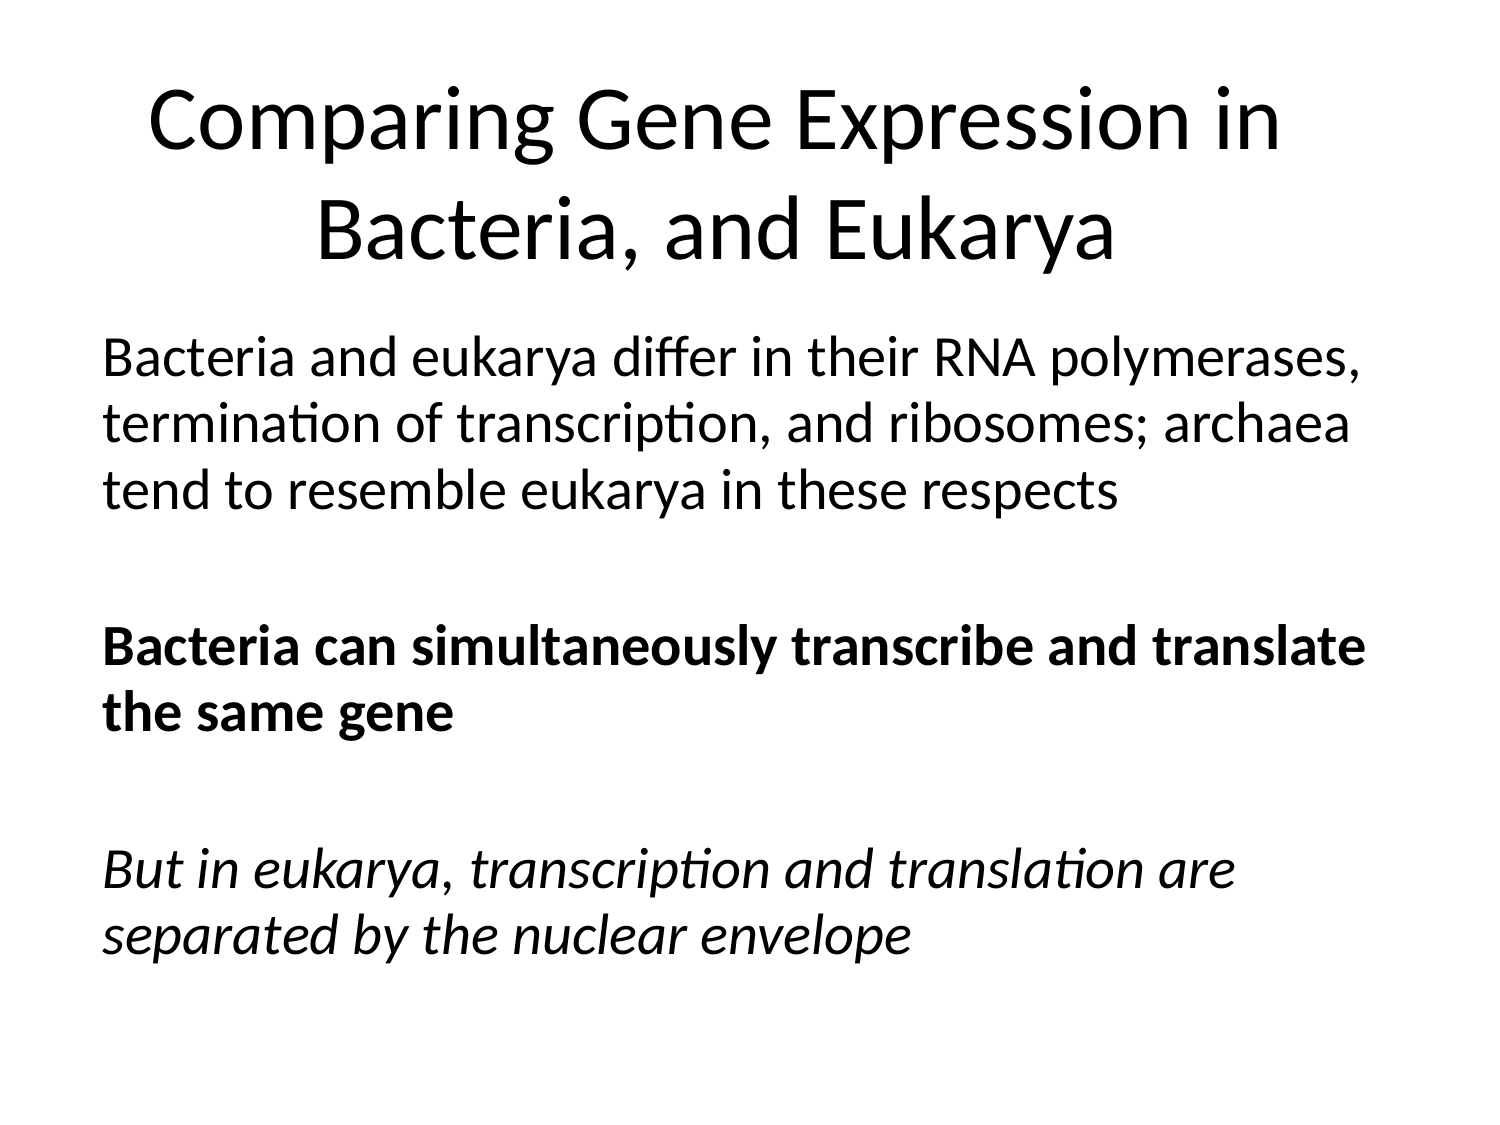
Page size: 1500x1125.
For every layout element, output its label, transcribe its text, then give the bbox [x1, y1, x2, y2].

title Comparing Gene Expression in Bacteria, and Eukarya [12, 50, 1413, 286]
list Bacteria and eukarya differ in their RNA polymerases, termination of transcription, and ribosomes; archaea tend to resemble eukarya in these respects Bacteria can simultaneously transcribe and translate the same gene But in eukarya, transcription and translation are separated by the nuclear envelope [87, 315, 1438, 976]
